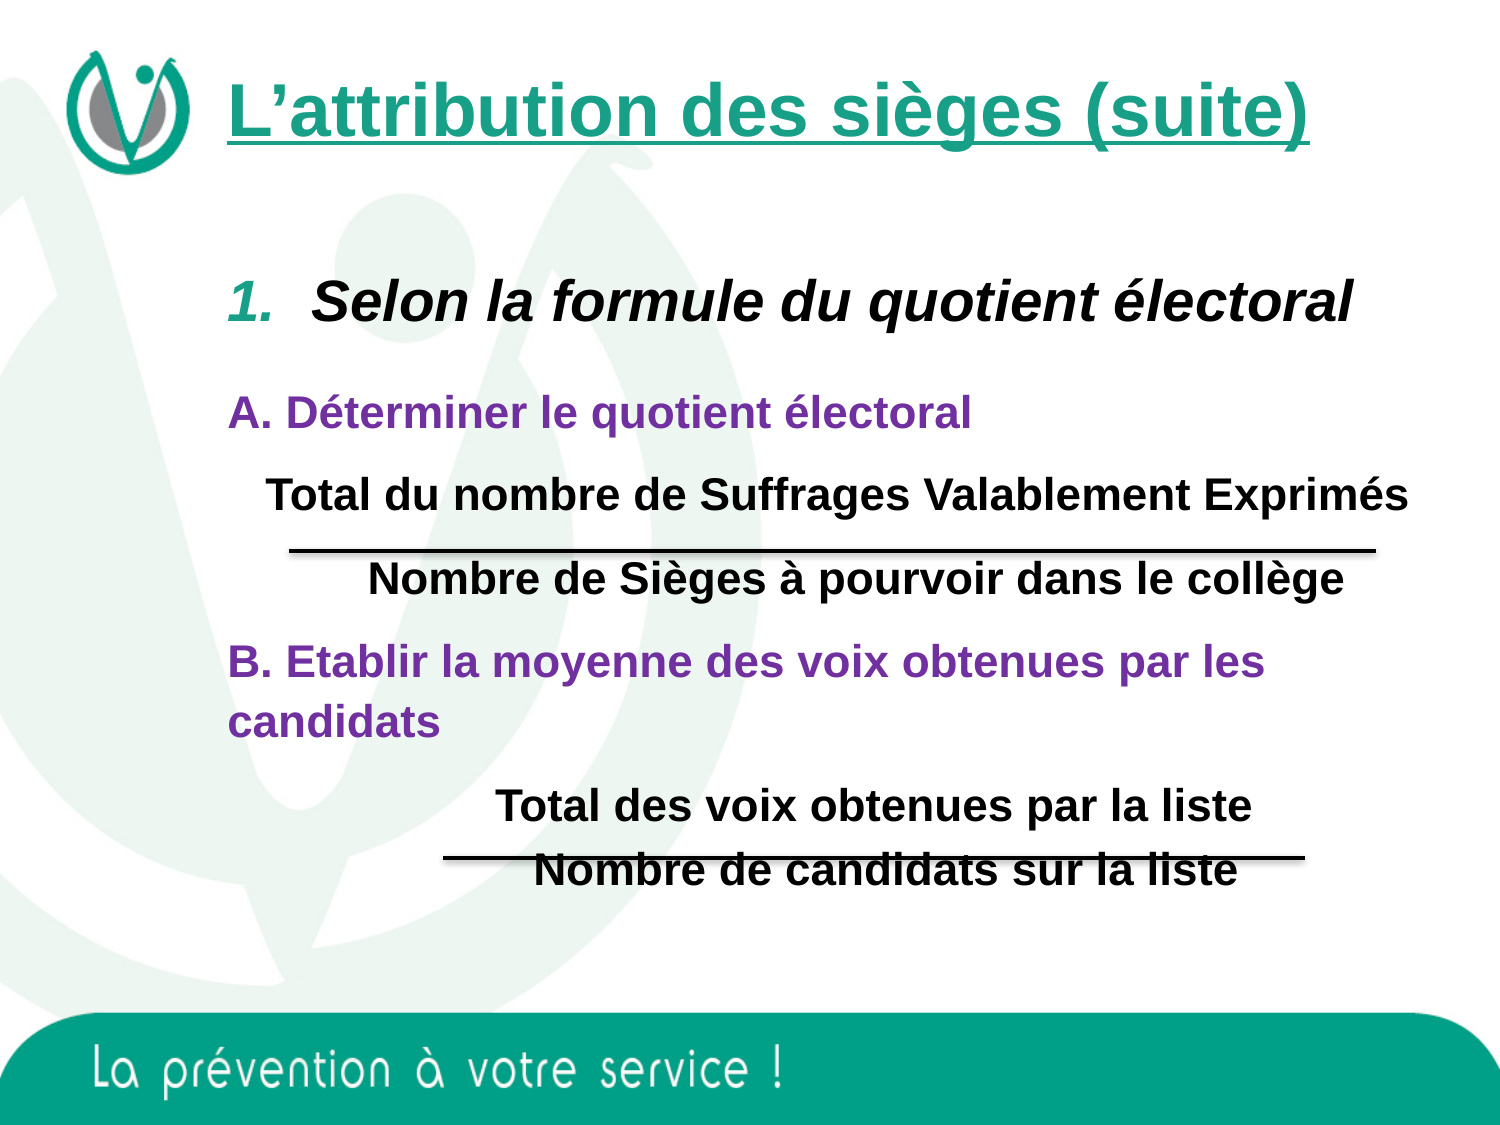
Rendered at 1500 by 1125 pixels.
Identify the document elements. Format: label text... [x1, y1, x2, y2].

list Selon la formule du quotient électoral A. Déterminer le quotient électoral Total du nombre de Suffrages Valablement Exprimés Nombre de Sièges à pourvoir dans le collège B. Etablir la moyenne des voix obtenues par les candidats Total des voix obtenues par la liste Nombre de candidats sur la liste [212, 255, 1447, 1101]
list L’attribution des sièges (suite) [212, 19, 1425, 195]
picture [0, 0, 1500, 1125]
